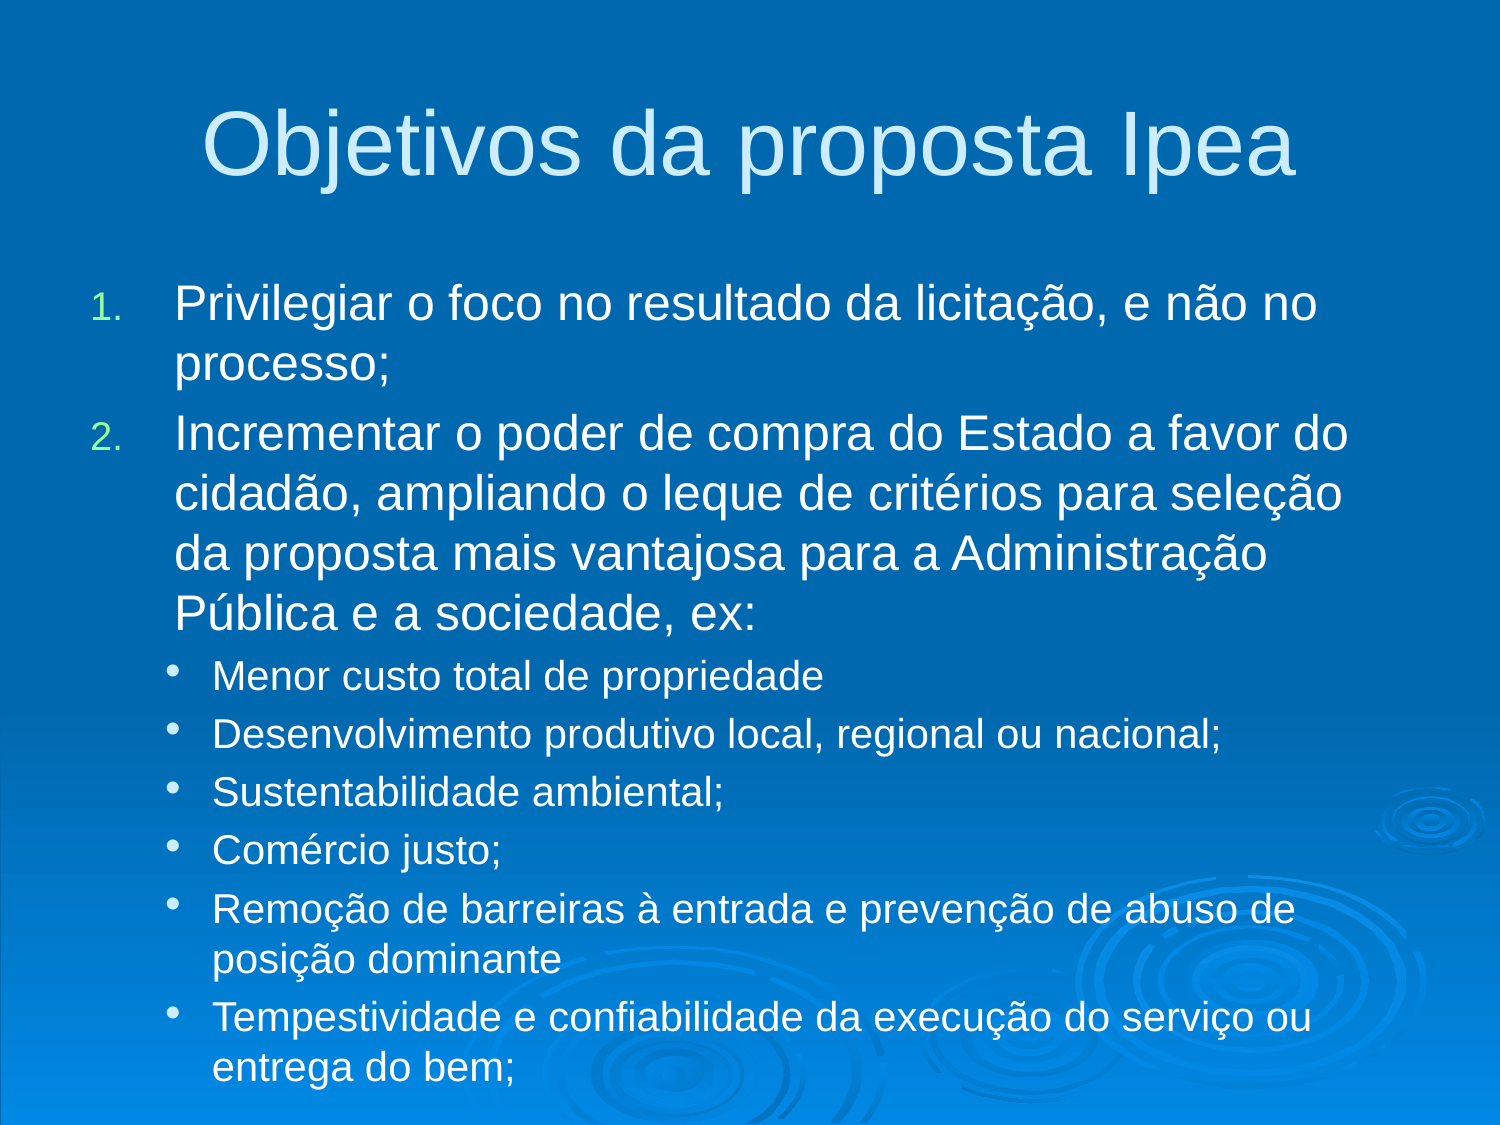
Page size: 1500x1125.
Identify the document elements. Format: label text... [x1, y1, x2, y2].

list Privilegiar o foco no resultado da licitação, e não no processo; Incrementar o poder de compra do Estado a favor do cidadão, ampliando o leque de critérios para seleção da proposta mais vantajosa para a Administração Pública e a sociedade, ex: Menor custo total de propriedade Desenvolvimento produtivo local, regional ou nacional; Sustentabilidade ambiental; Comércio justo; Remoção de barreiras à entrada e prevenção de abuso de posição dominante Tempestividade e confiabilidade da execução do serviço ou entrega do bem; [75, 262, 1425, 1005]
title Objetivos da proposta Ipea [75, 45, 1425, 233]
